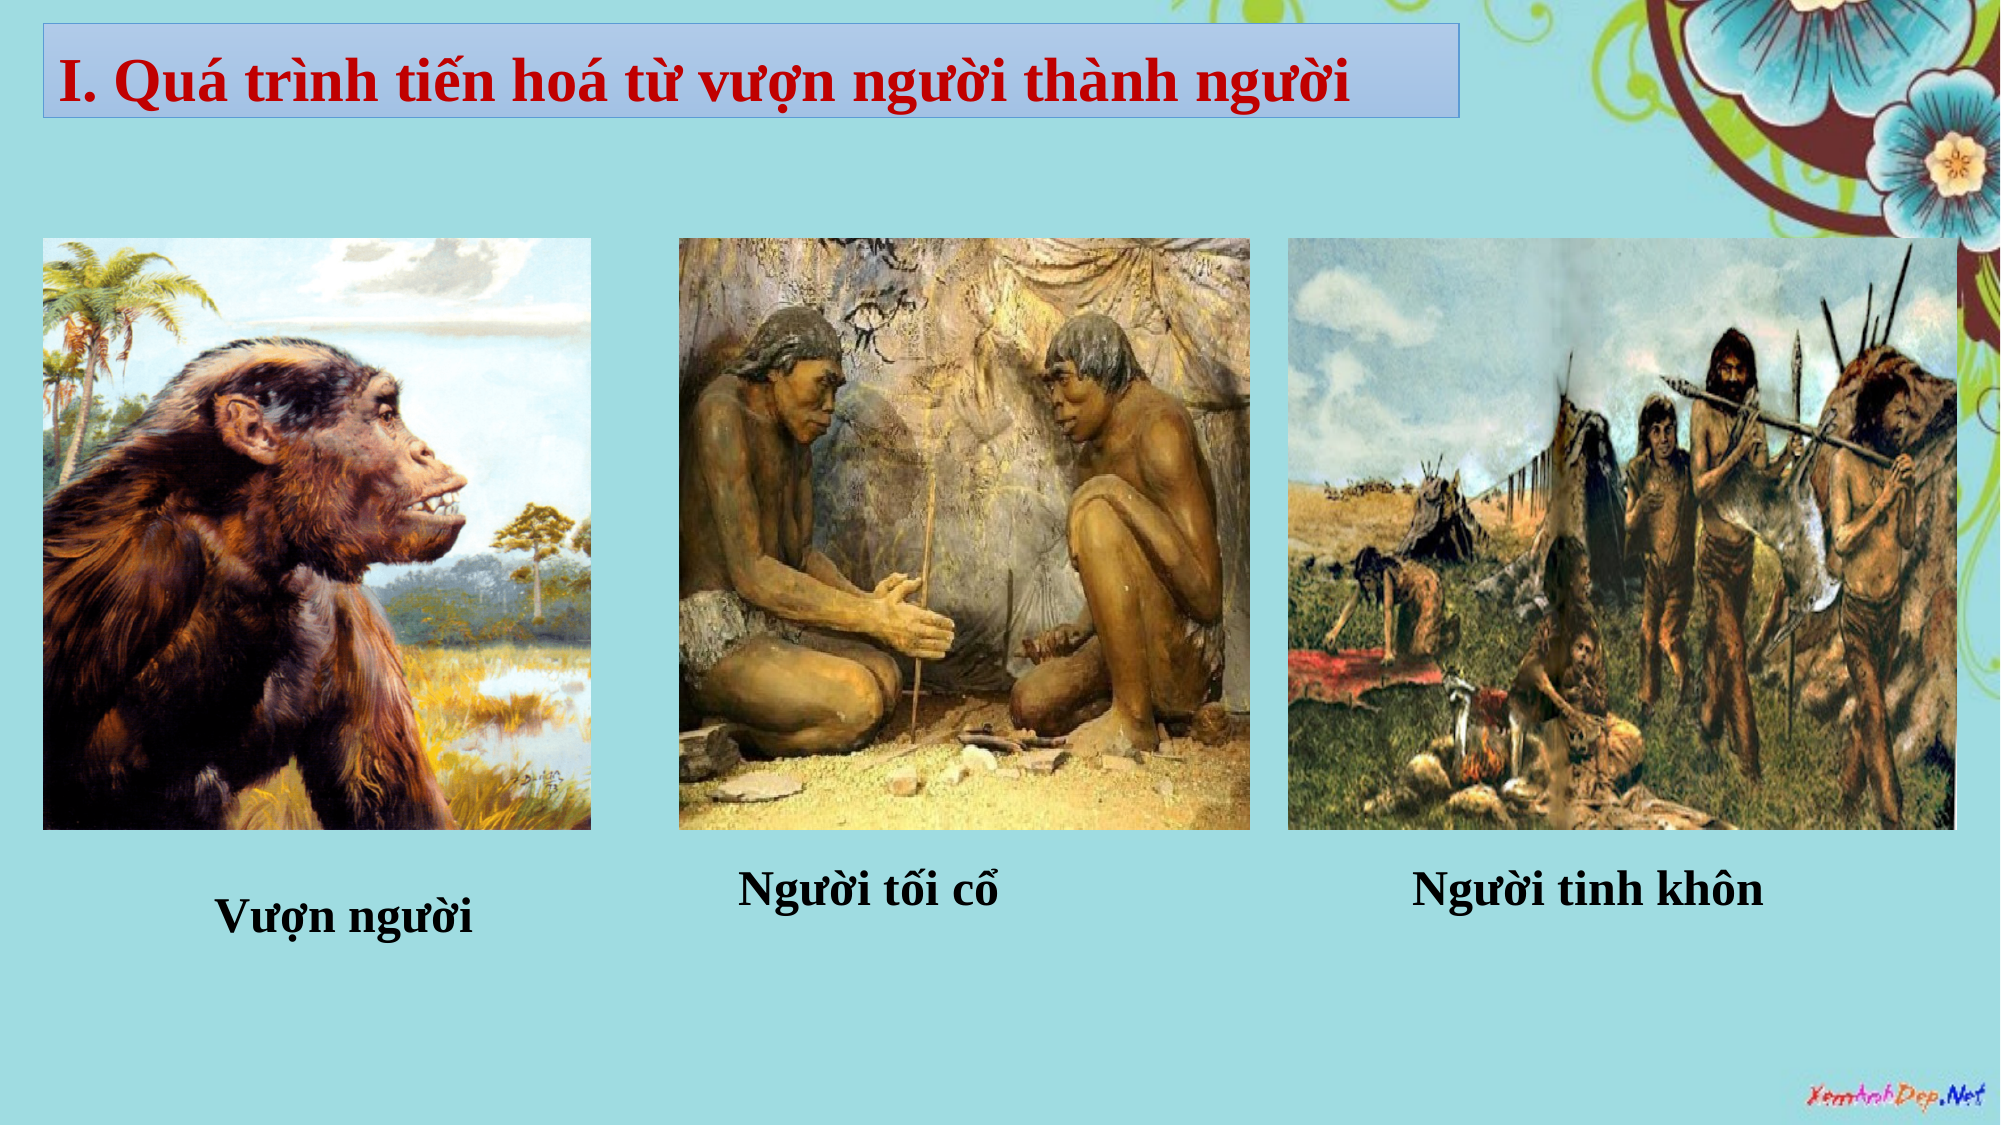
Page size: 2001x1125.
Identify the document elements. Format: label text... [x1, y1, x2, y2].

text_box Người tối cổ [723, 848, 1050, 923]
text_box I. Quá trình tiến hoá từ vượn người thành người [43, 23, 1460, 118]
picture [0, 0, 2001, 1125]
text_box Người tinh khôn [1397, 848, 1900, 923]
text_box Vượn người [200, 874, 551, 950]
